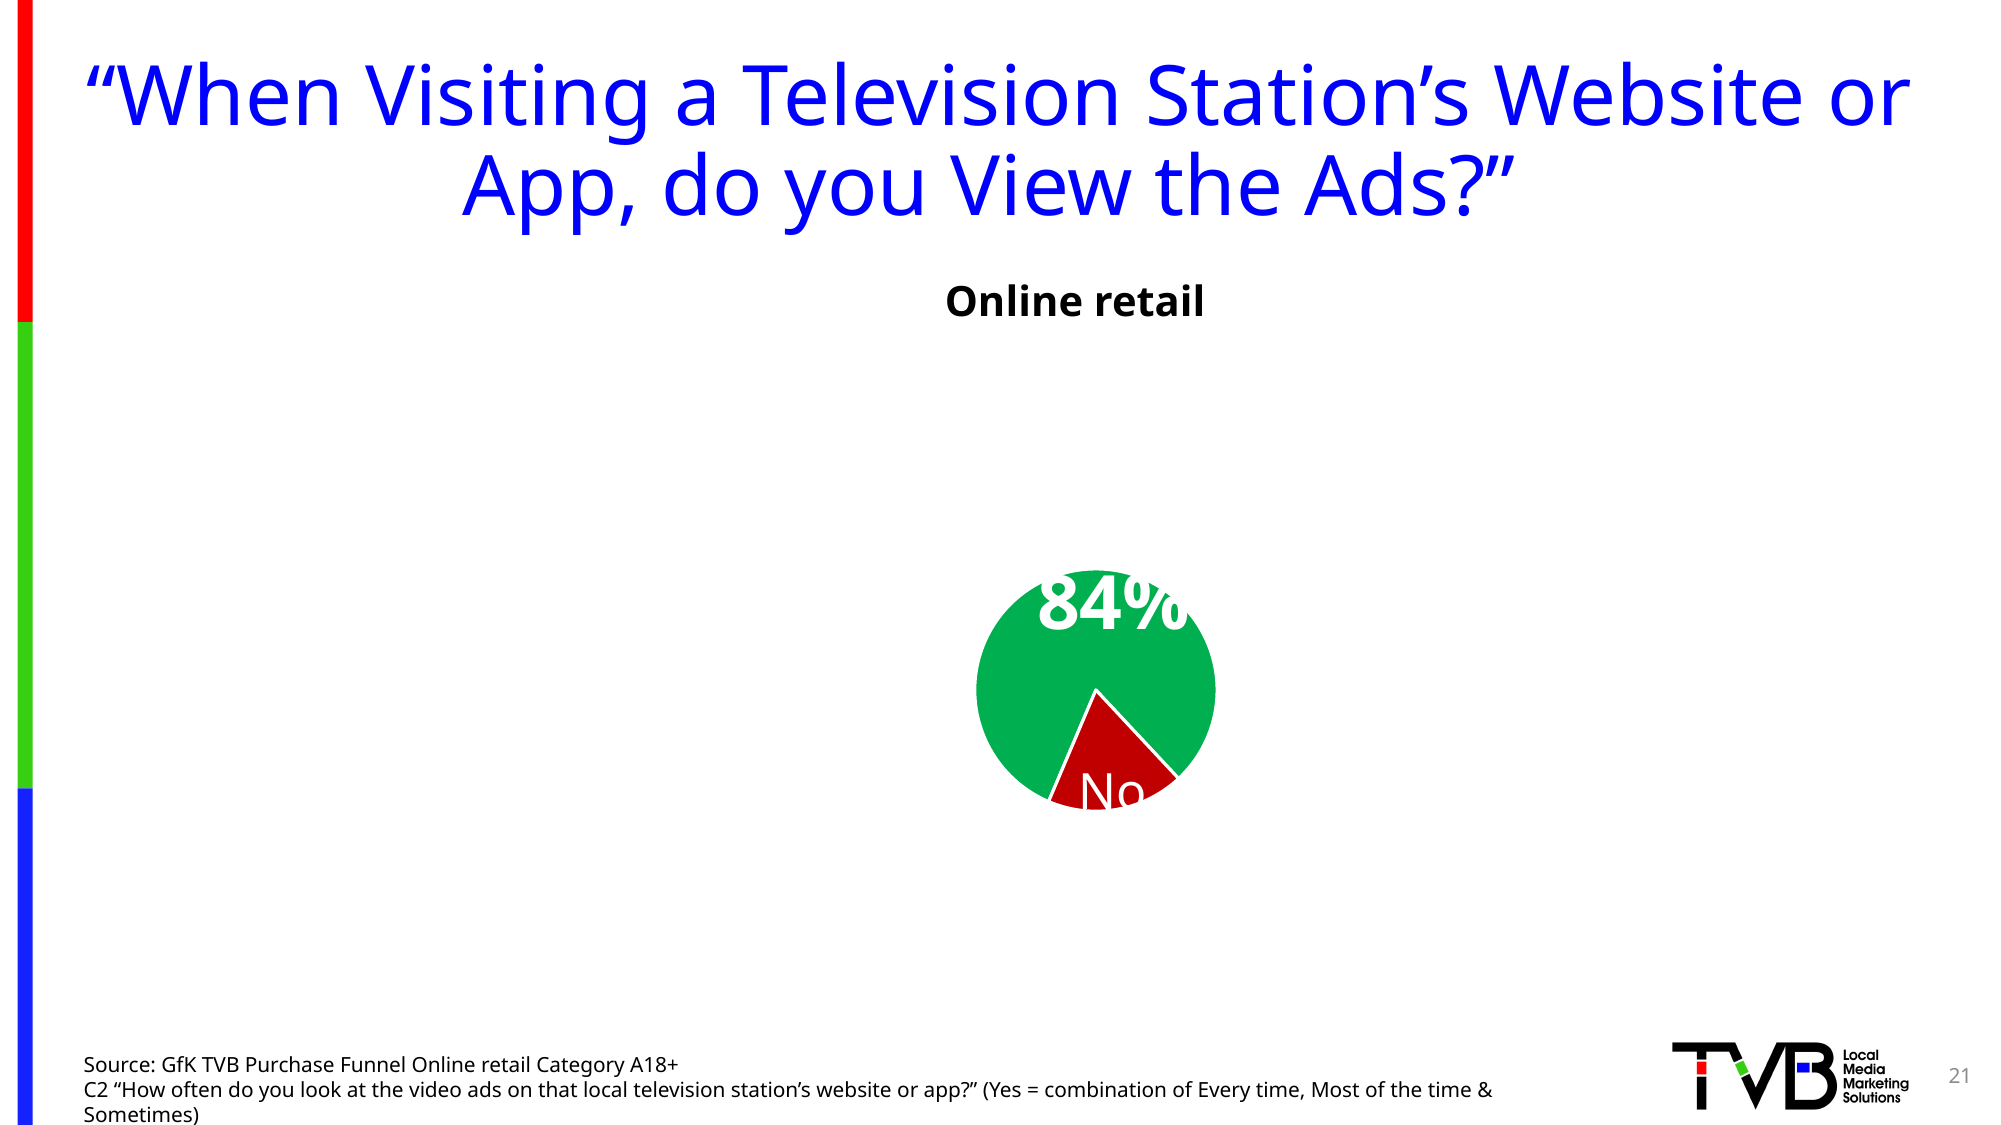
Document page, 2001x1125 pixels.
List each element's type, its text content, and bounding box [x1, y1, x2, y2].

chart [348, 346, 1803, 965]
list Source: GfK TVB Purchase Funnel Online retail Category A18+ C2 “How often do you look at the video ads on that local television station’s website or app?” (Yes = combination of Every time, Most of the time & Sometimes) [68, 1044, 1608, 1111]
slide_number 21 [1824, 1046, 1988, 1107]
picture [1672, 1042, 1909, 1110]
text_box Online retail [930, 267, 1221, 333]
title “When Visiting a Television Station’s Website or App, do you View the Ads?” [68, 45, 1932, 243]
